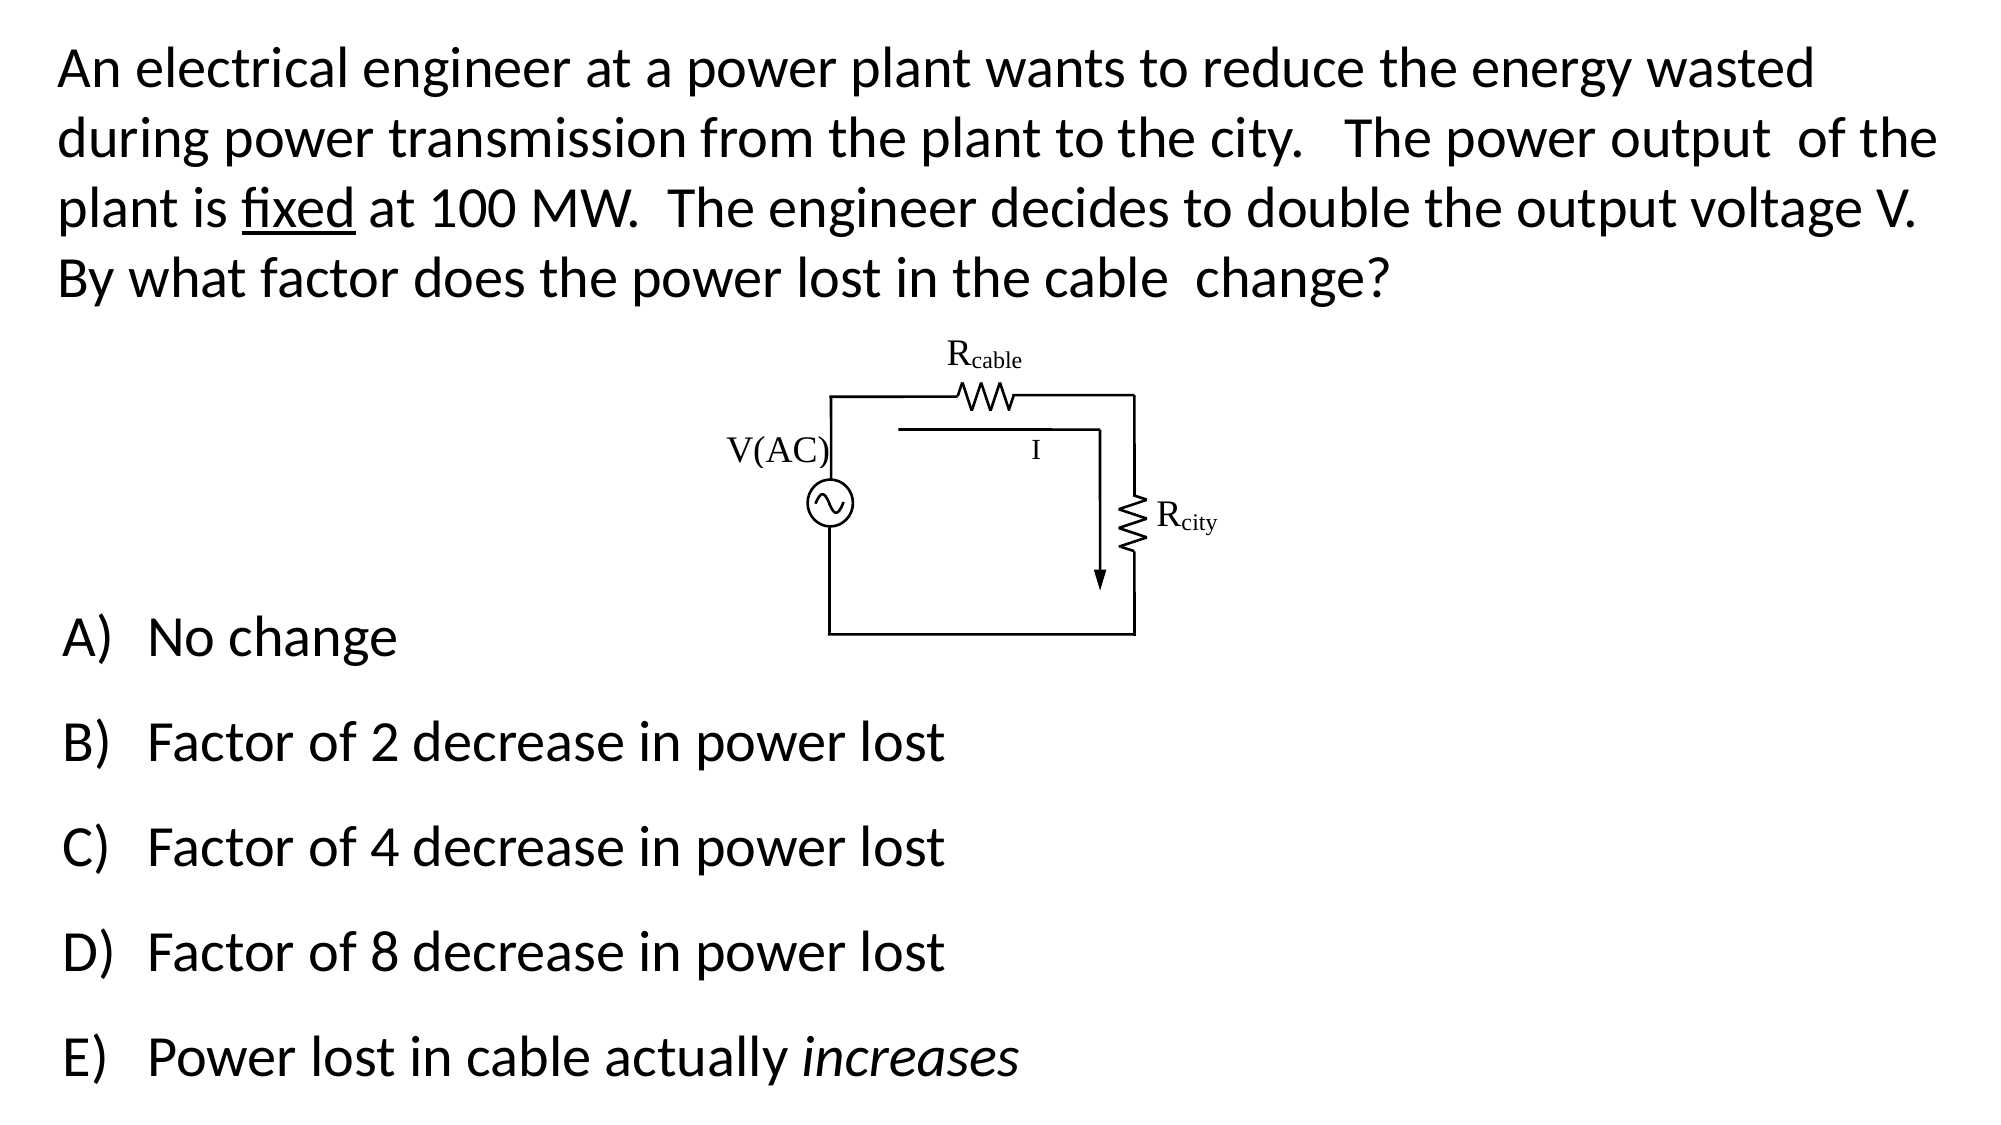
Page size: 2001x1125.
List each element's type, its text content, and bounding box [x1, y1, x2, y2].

text_box No change Factor of 2 decrease in power lost Factor of 4 decrease in power lost Factor of 8 decrease in power lost Power lost in cable actually increases [48, 555, 1036, 1096]
picture [713, 306, 1615, 667]
